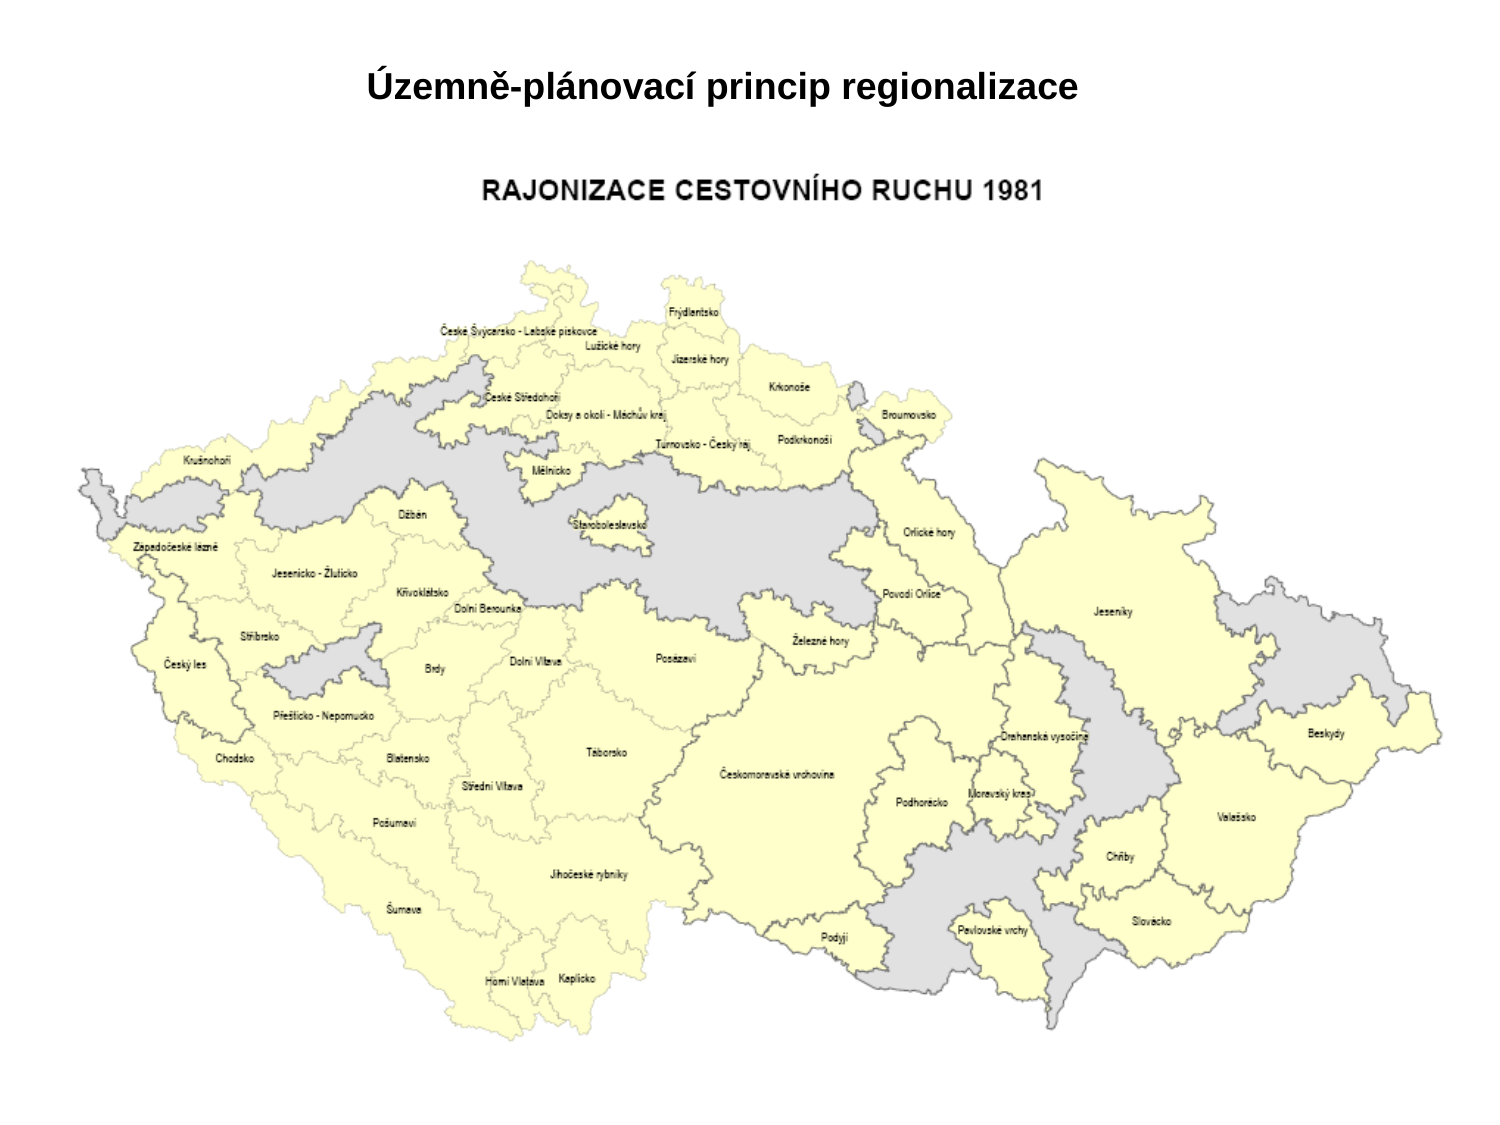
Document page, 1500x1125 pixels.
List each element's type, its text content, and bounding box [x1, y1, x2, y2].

picture [63, 148, 1448, 1083]
text_box Územně-plánovací princip regionalizace [351, 54, 1095, 115]
